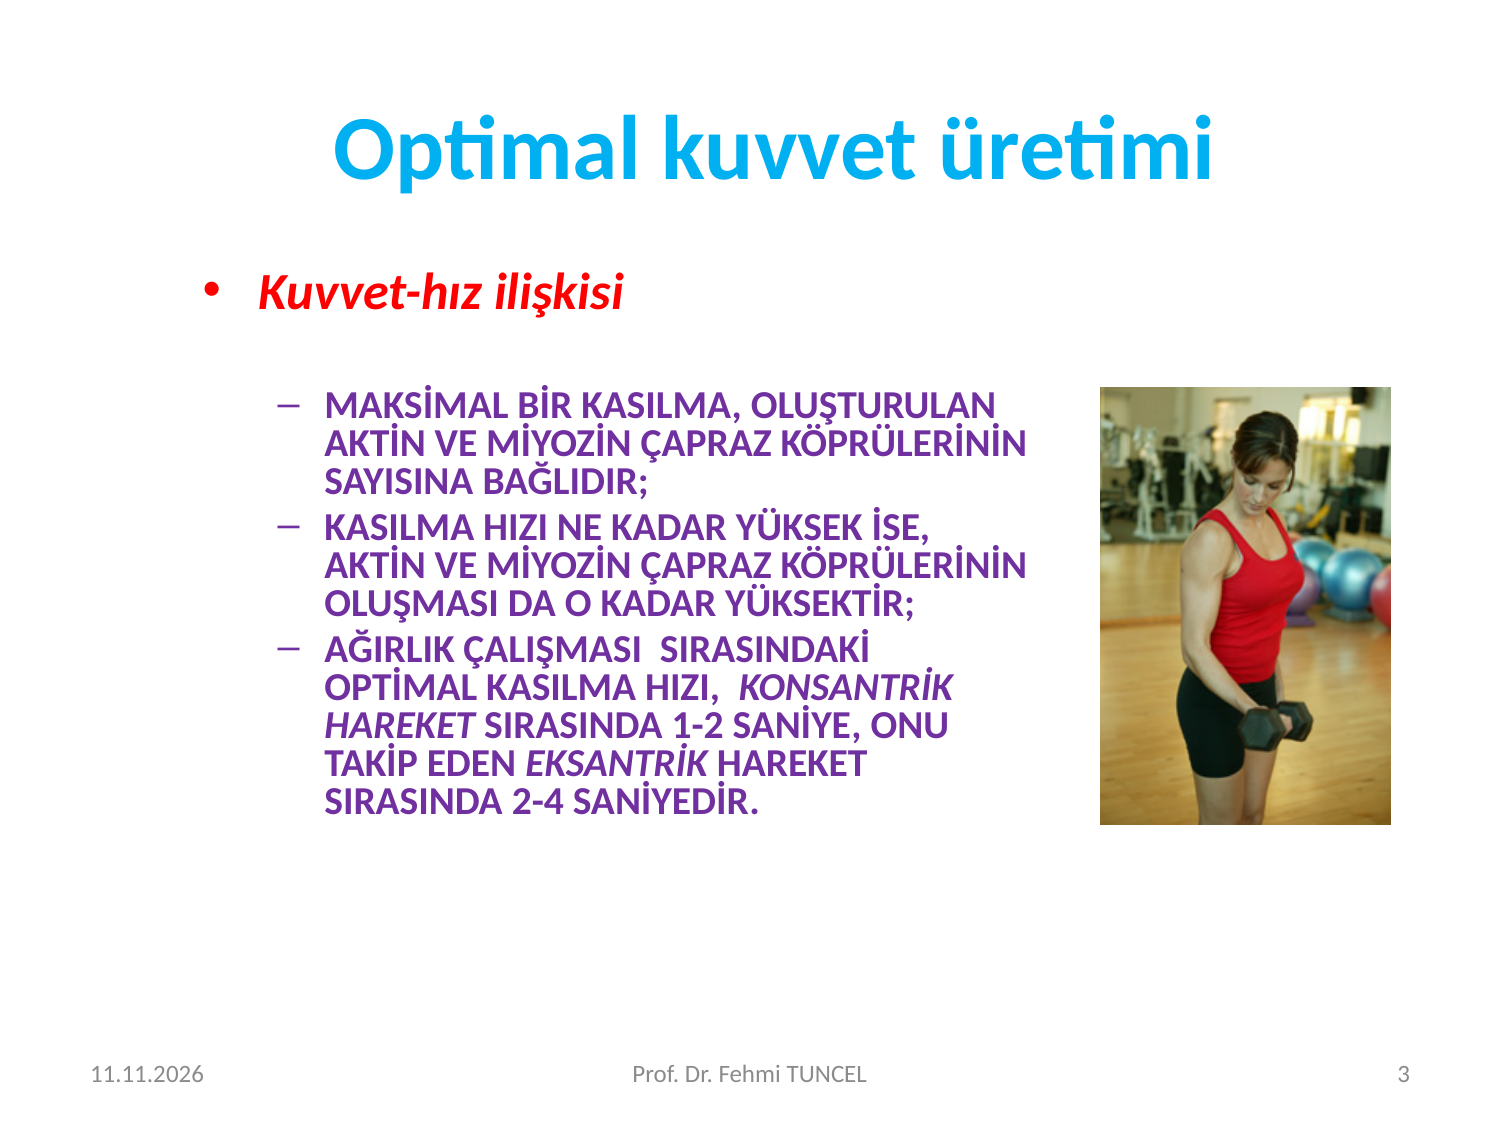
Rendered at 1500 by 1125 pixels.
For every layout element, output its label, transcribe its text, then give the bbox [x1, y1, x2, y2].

slide_number 3 [1074, 1042, 1425, 1103]
title Optimal kuvvet üretimi [125, 49, 1425, 237]
footer Prof. Dr. Fehmi TUNCEL [512, 1050, 988, 1103]
list Kuvvet-hız ilişkisi MAKSİMAL BİR KASILMA, OLUŞTURULAN AKTİN VE MİYOZİN ÇAPRAZ KÖPRÜLERİNİN SAYISINA BAĞLIDIR; KASILMA HIZI NE KADAR YÜKSEK İSE, AKTİN VE MİYOZİN ÇAPRAZ KÖPRÜLERİNİN OLUŞMASI DA O KADAR YÜKSEKTİR; AĞIRLIK ÇALIŞMASI SIRASINDAKİ OPTİMAL KASILMA HIZI, KONSANTRİK HAREKET SIRASINDA 1-2 SANİYE, ONU TAKİP EDEN EKSANTRİK HAREKET SIRASINDA 2-4 SANİYEDİR. [187, 262, 1050, 1050]
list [1099, 387, 1391, 826]
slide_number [75, 1042, 425, 1103]
